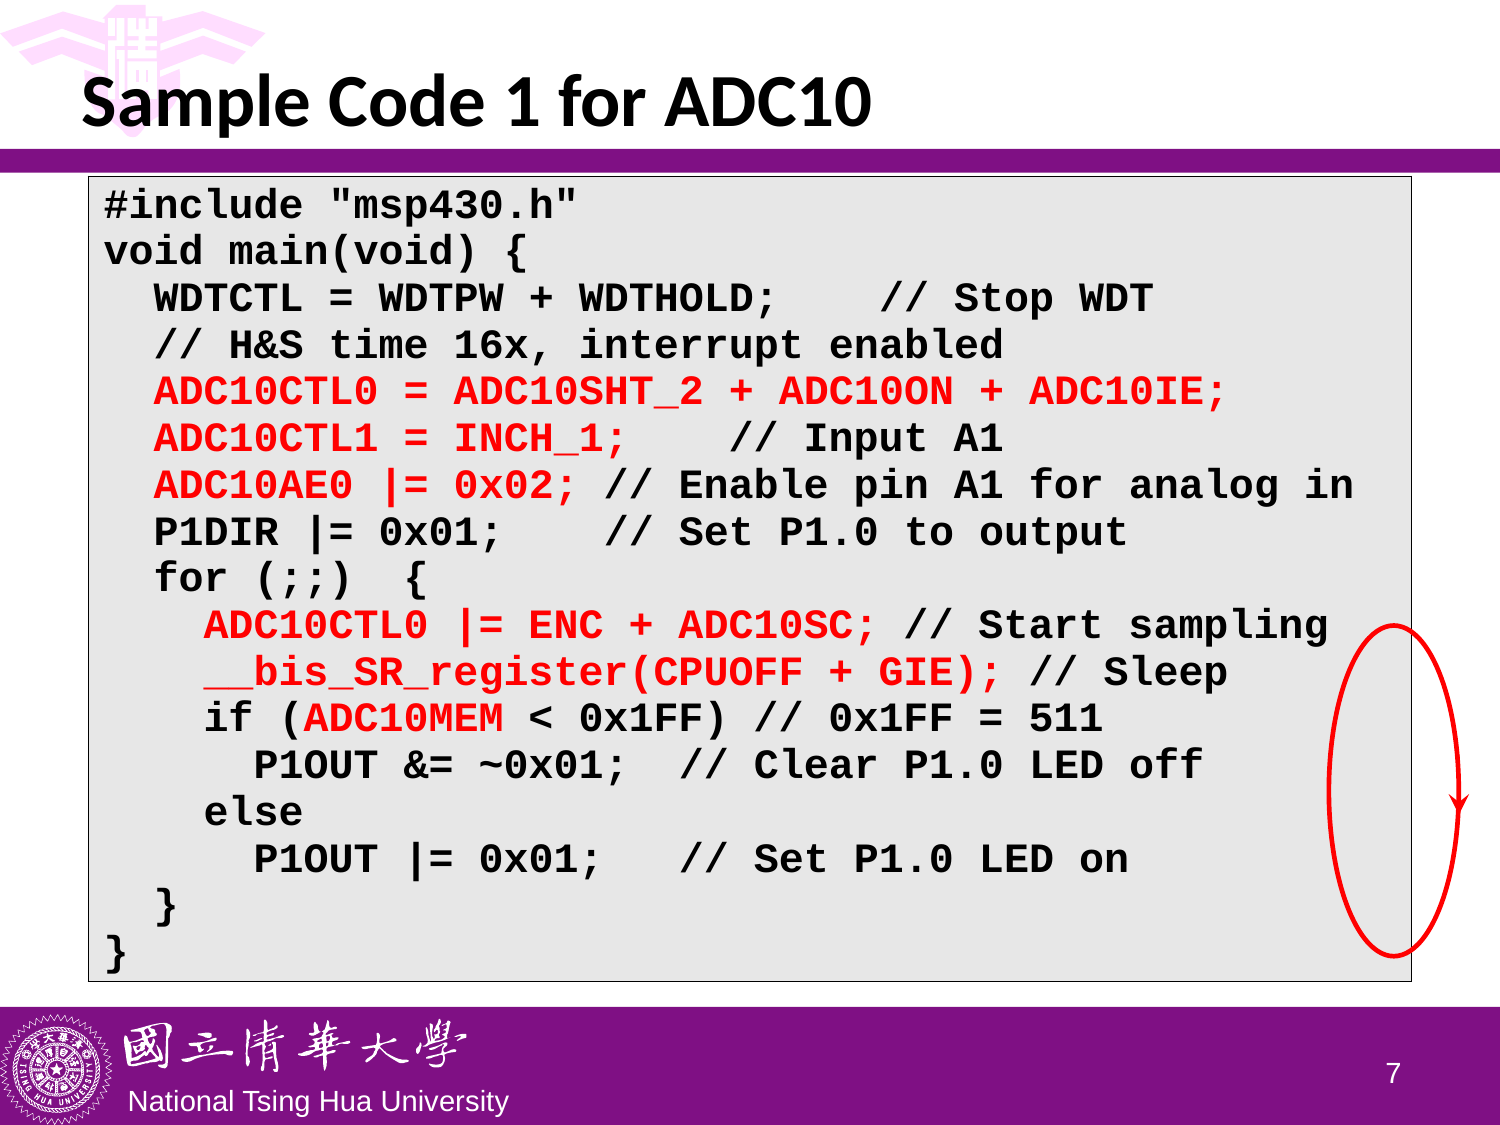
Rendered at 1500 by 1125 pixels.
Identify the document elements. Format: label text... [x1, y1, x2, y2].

title Sample Code 1 for ADC10 [66, 37, 1413, 149]
slide_number 6 [1104, 1021, 1417, 1097]
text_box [1328, 625, 1459, 957]
table_header #include "msp430.h" void main(void) { WDTCTL = WDTPW + WDTHOLD; // Stop WDT // H&S time 16x, interrupt enabled ADC10CTL0 = ADC10SHT_2 + ADC10ON + ADC10IE; ADC10CTL1 = INCH_1; // Input A1 ADC10AE0 |= 0x02; // Enable pin A1 for analog in P1DIR |= 0x01; // Set P1.0 to output for (;;) { ADC10CTL0 |= ENC + ADC10SC; // Start sampling __bis_SR_register(CPUOFF + GIE); // Sleep if (ADC10MEM < 0x1FF) // 0x1FF = 511 P1OUT &= ~0x01; // Clear P1.0 LED off else P1OUT |= 0x01; // Set P1.0 LED on } } [89, 177, 1411, 981]
